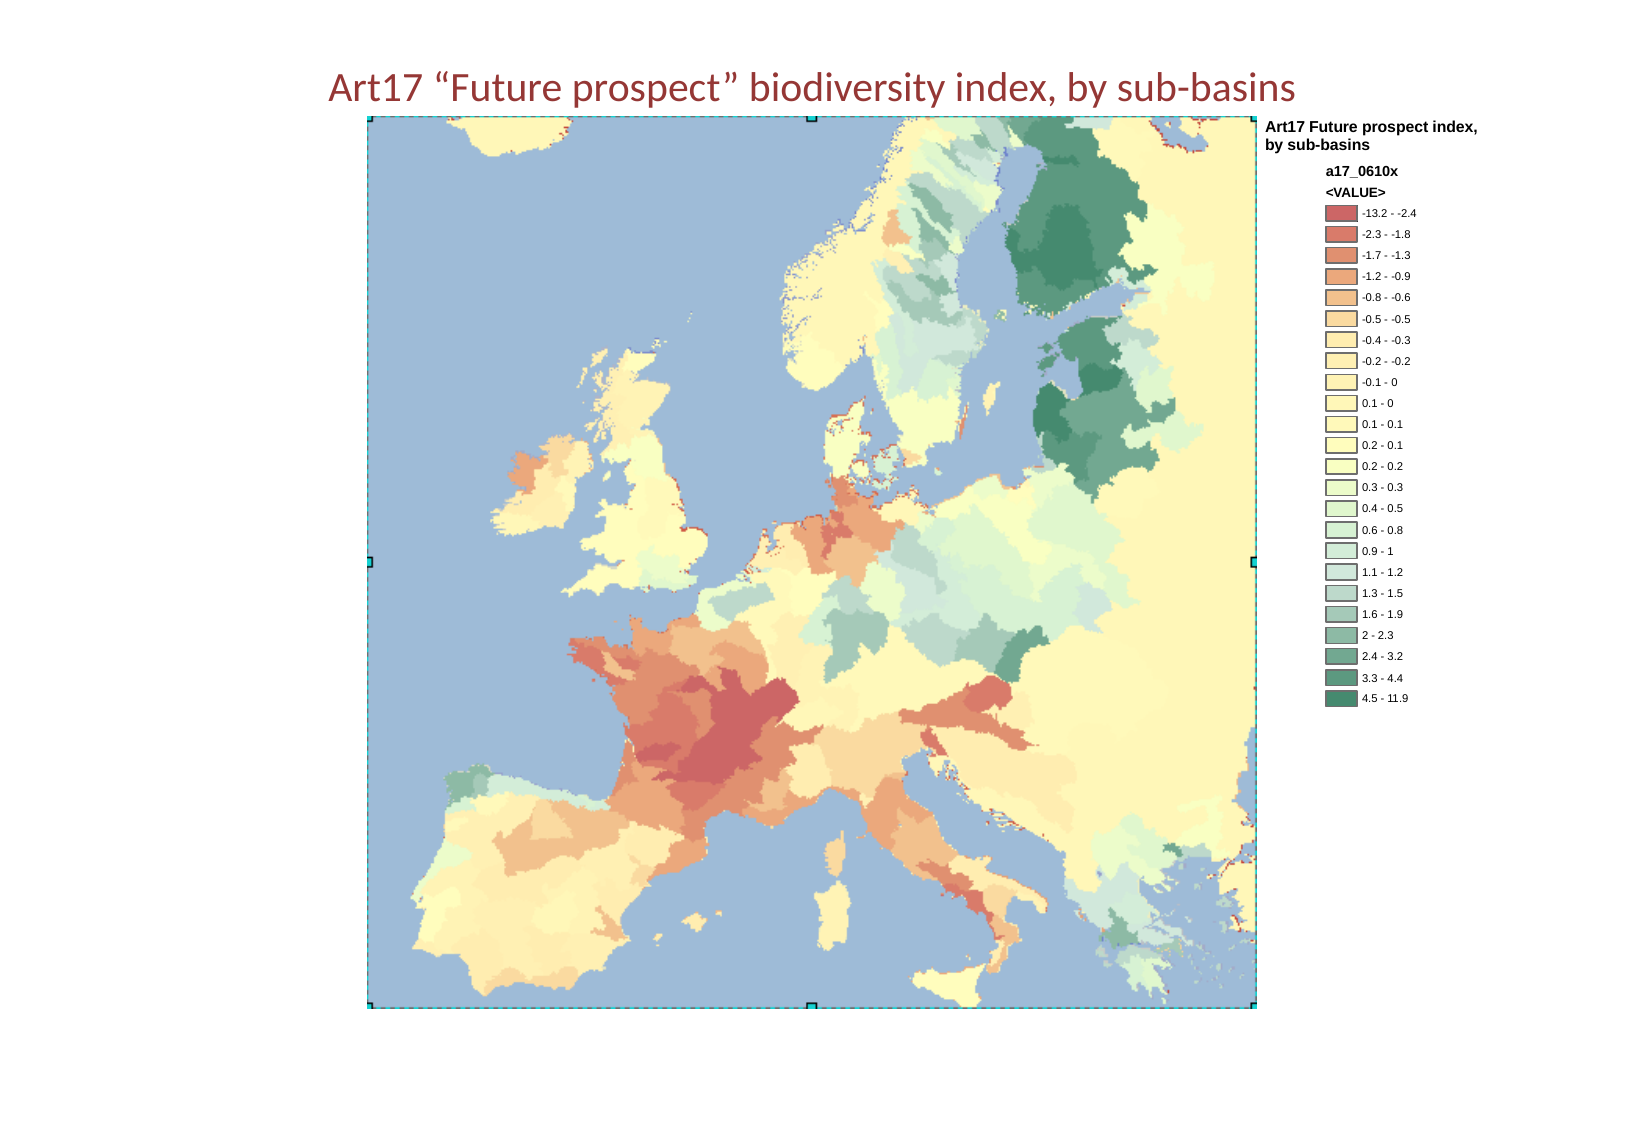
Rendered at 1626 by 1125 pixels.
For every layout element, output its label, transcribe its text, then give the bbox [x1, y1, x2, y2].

title Art17 “Future prospect” biodiversity index, by sub-basins [81, 45, 1544, 126]
picture [367, 101, 1493, 1009]
